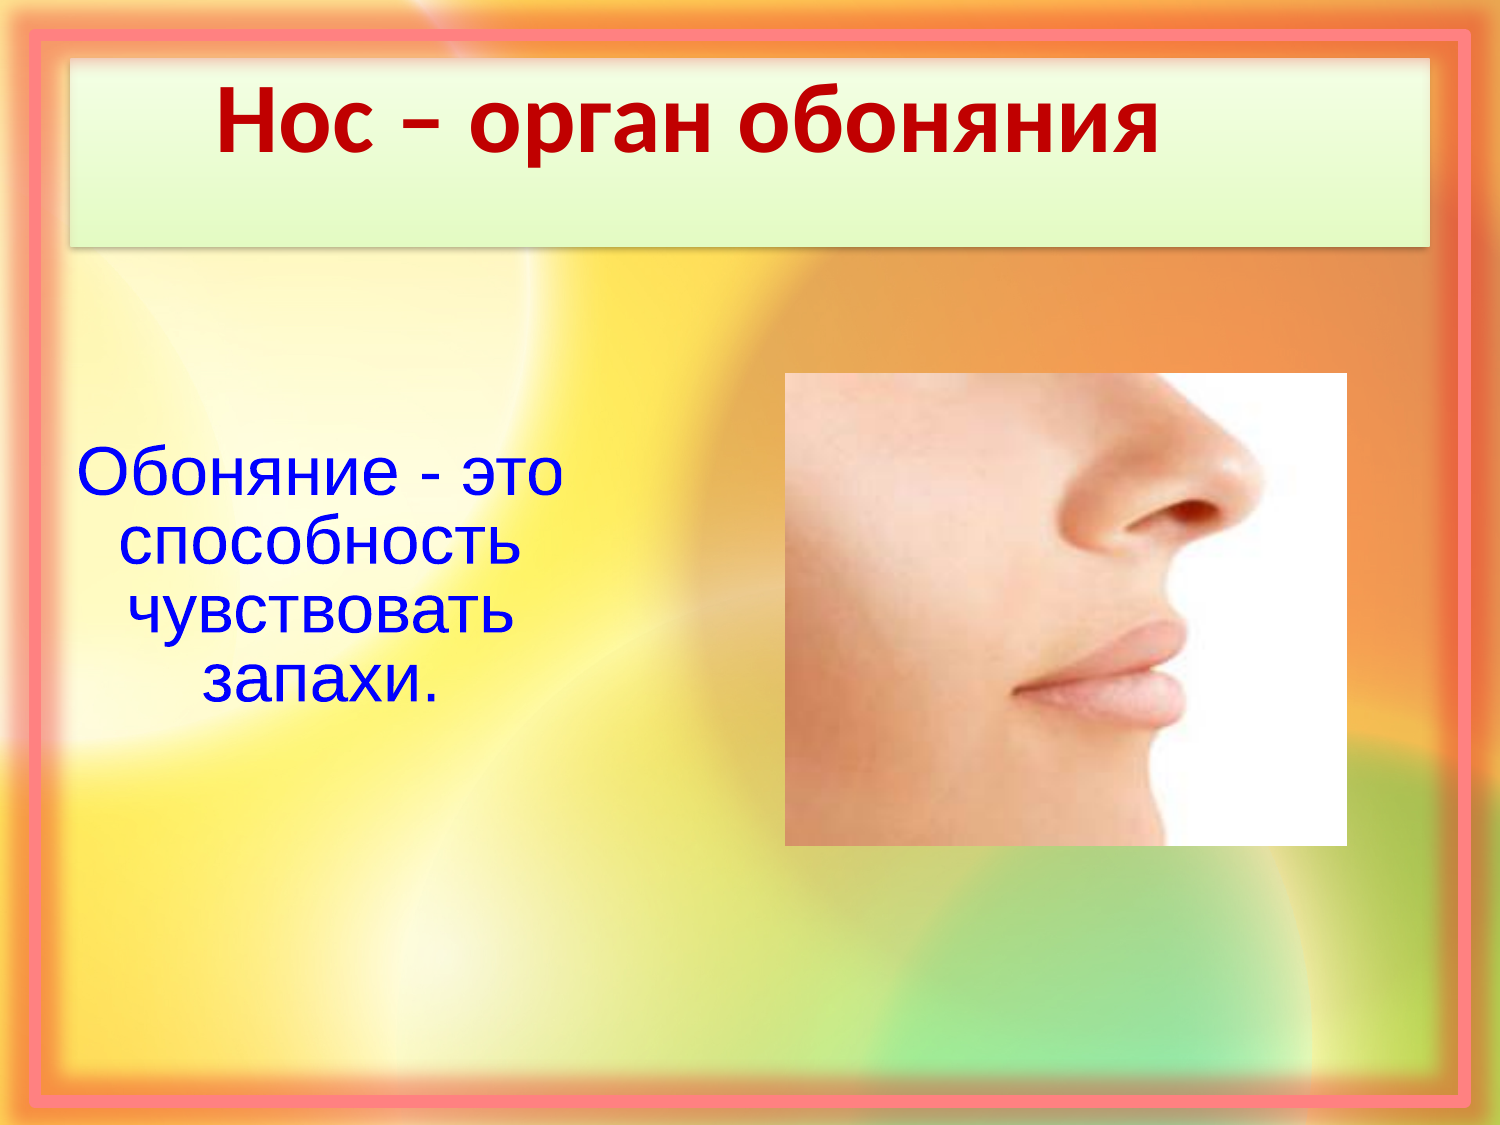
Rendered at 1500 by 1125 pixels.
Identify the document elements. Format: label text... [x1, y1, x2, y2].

title Нос – орган обоняния [32, 37, 1347, 188]
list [785, 373, 1348, 847]
